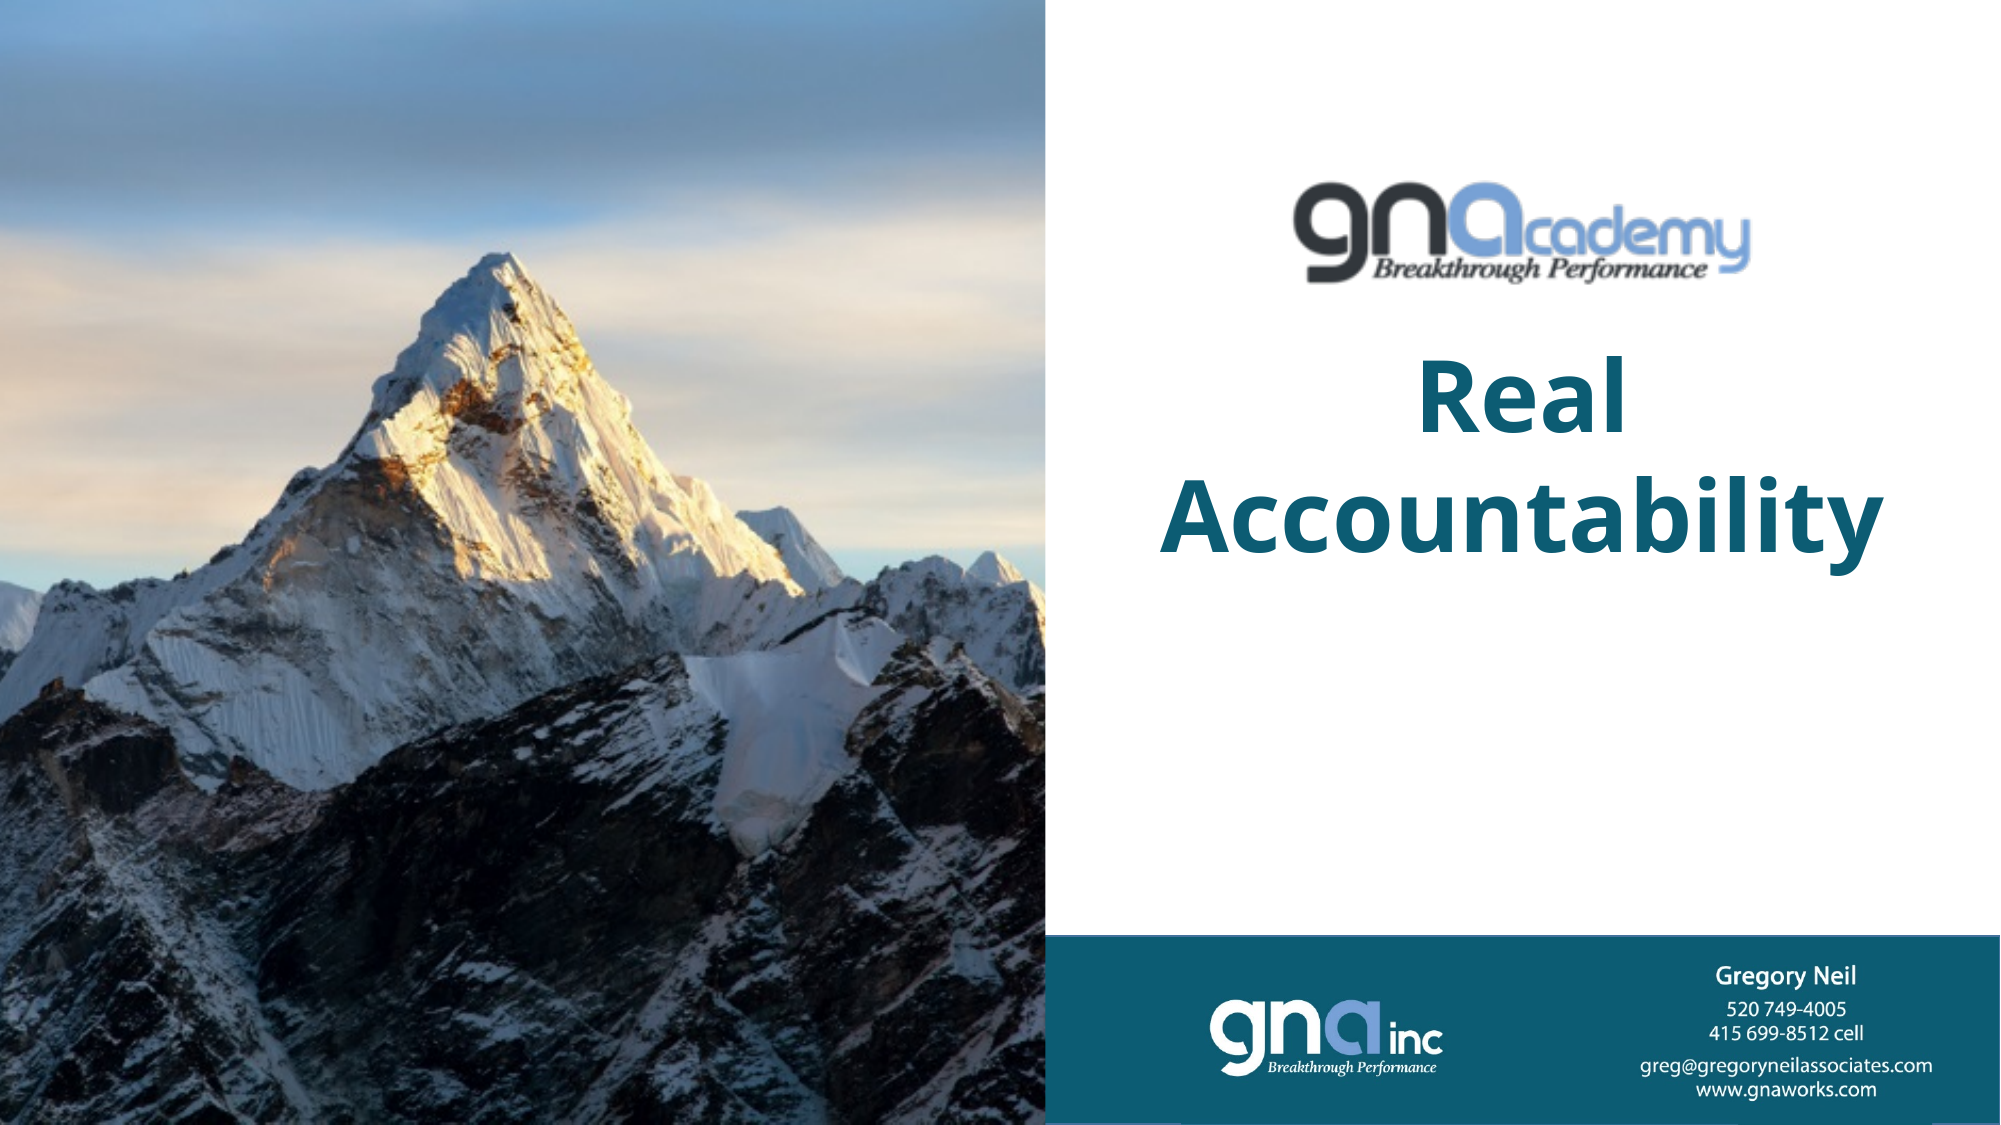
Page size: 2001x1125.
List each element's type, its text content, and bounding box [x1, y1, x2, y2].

text_box [1046, 935, 2000, 1125]
picture [1170, 943, 1933, 1125]
text_box Real Accountability [1046, 325, 2000, 581]
picture [1225, 179, 1782, 300]
picture [0, 0, 1046, 1125]
